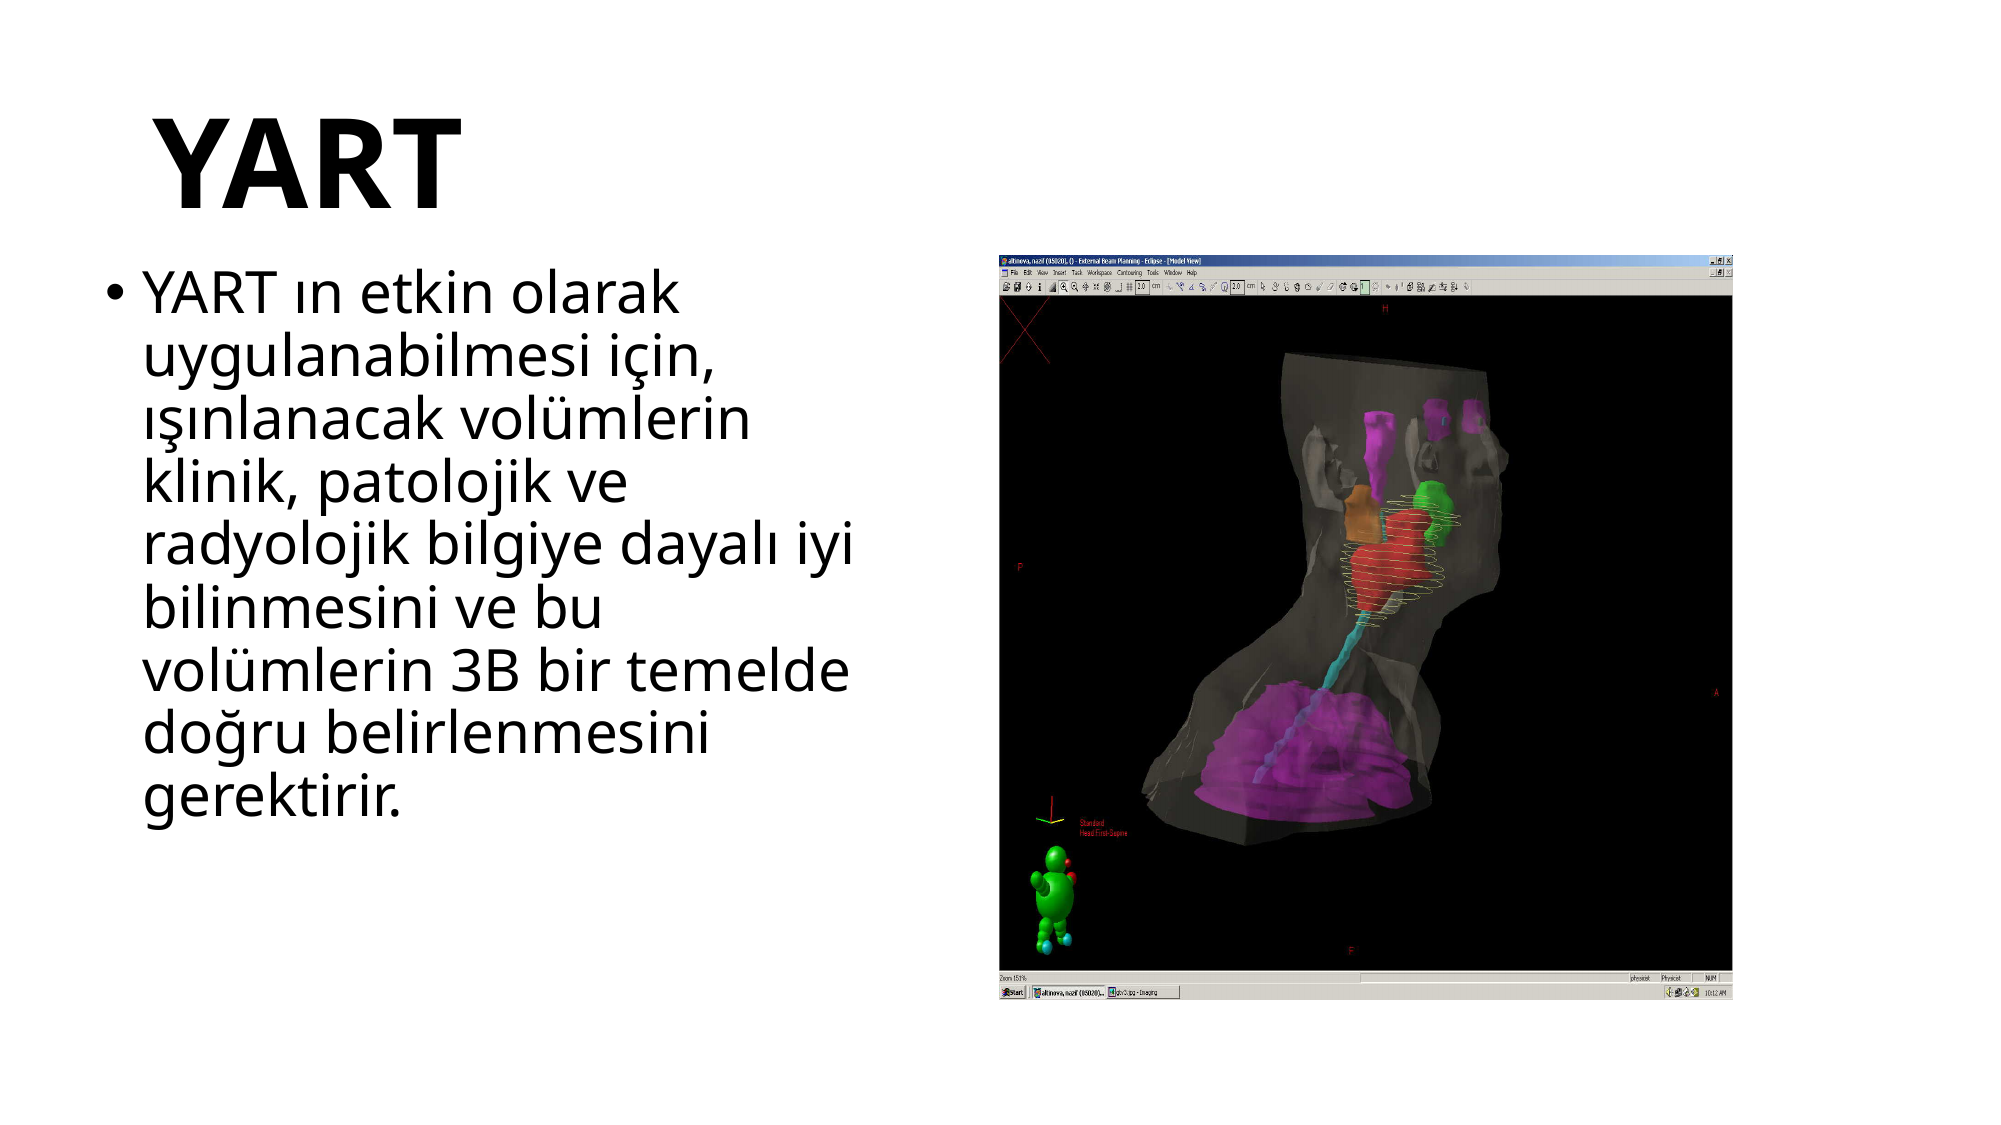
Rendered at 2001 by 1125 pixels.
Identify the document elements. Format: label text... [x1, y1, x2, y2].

list YART ın etkin olarak uygulanabilmesi için, ışınlanacak volümlerin klinik, patolojik ve radyolojik bilgiye dayalı iyi bilinmesini ve bu volümlerin 3B bir temelde doğru belirlenmesini gerektirir. [90, 255, 896, 1024]
title YART [137, 59, 1863, 278]
picture [999, 255, 1733, 1000]
